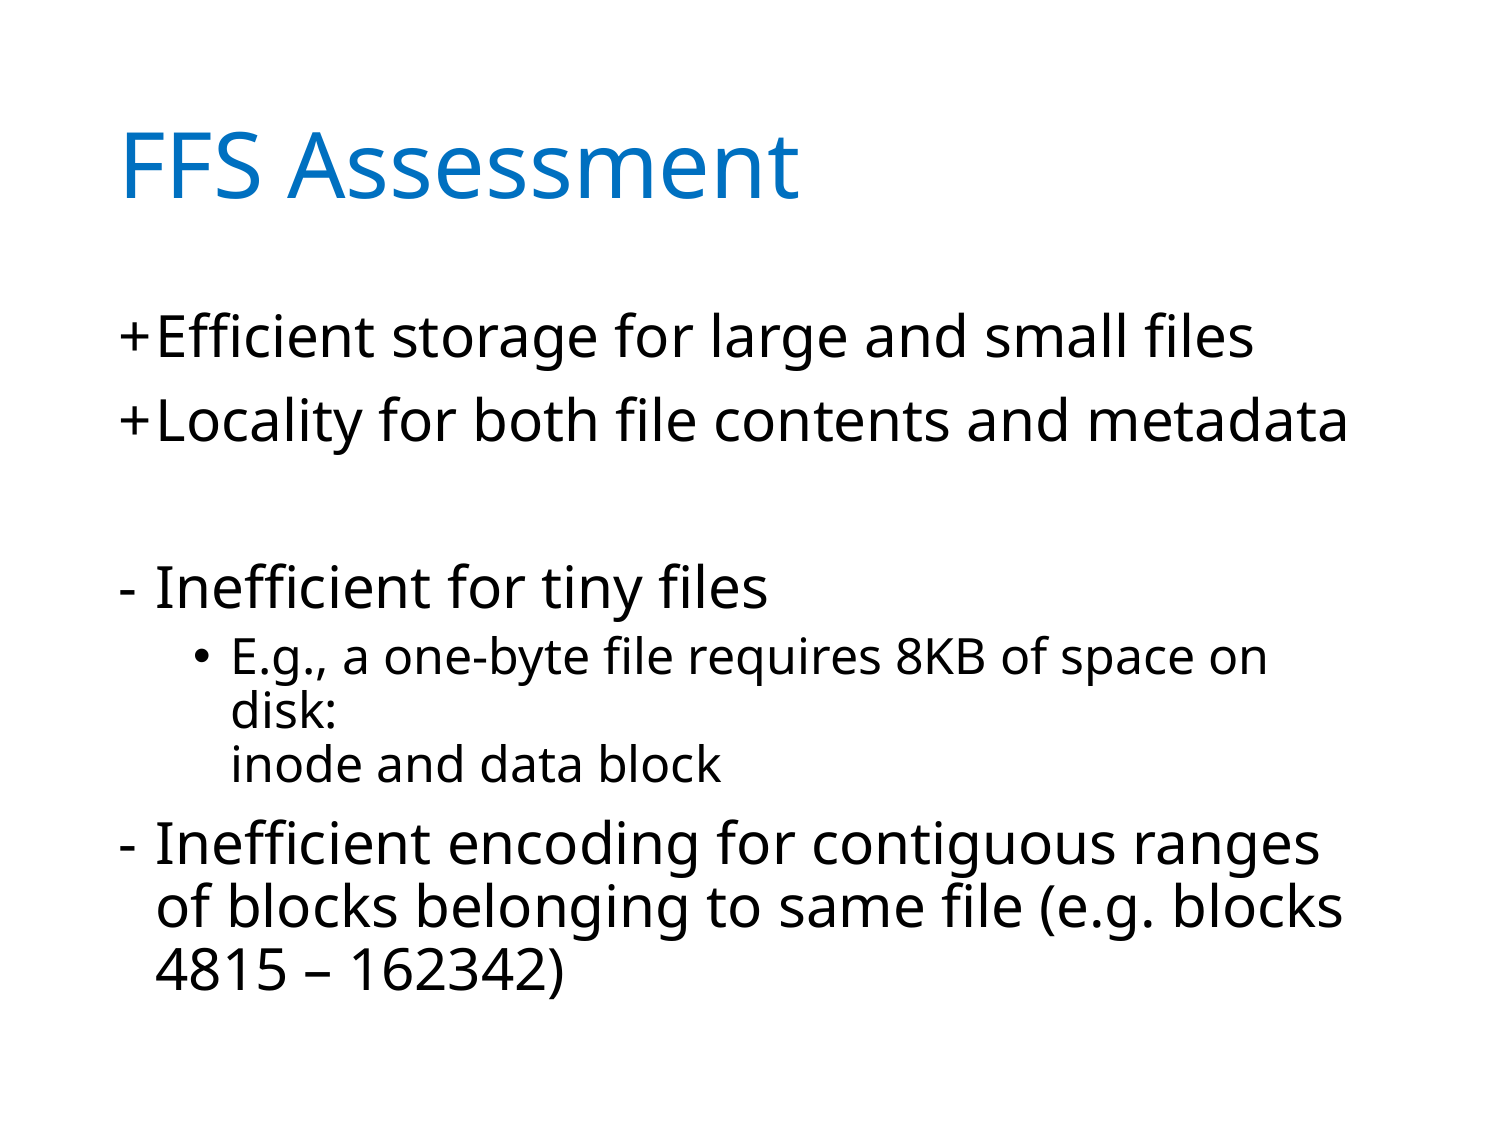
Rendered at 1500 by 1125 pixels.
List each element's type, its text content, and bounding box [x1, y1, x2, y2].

list Efficient storage for large and small files Locality for both file contents and metadata Inefficient for tiny files E.g., a one-byte file requires 8KB of space on disk: inode and data block Inefficient encoding for contiguous ranges of blocks belonging to same file (e.g. blocks 4815 – 162342) [103, 299, 1397, 1014]
title FFS Assessment [103, 59, 1397, 278]
